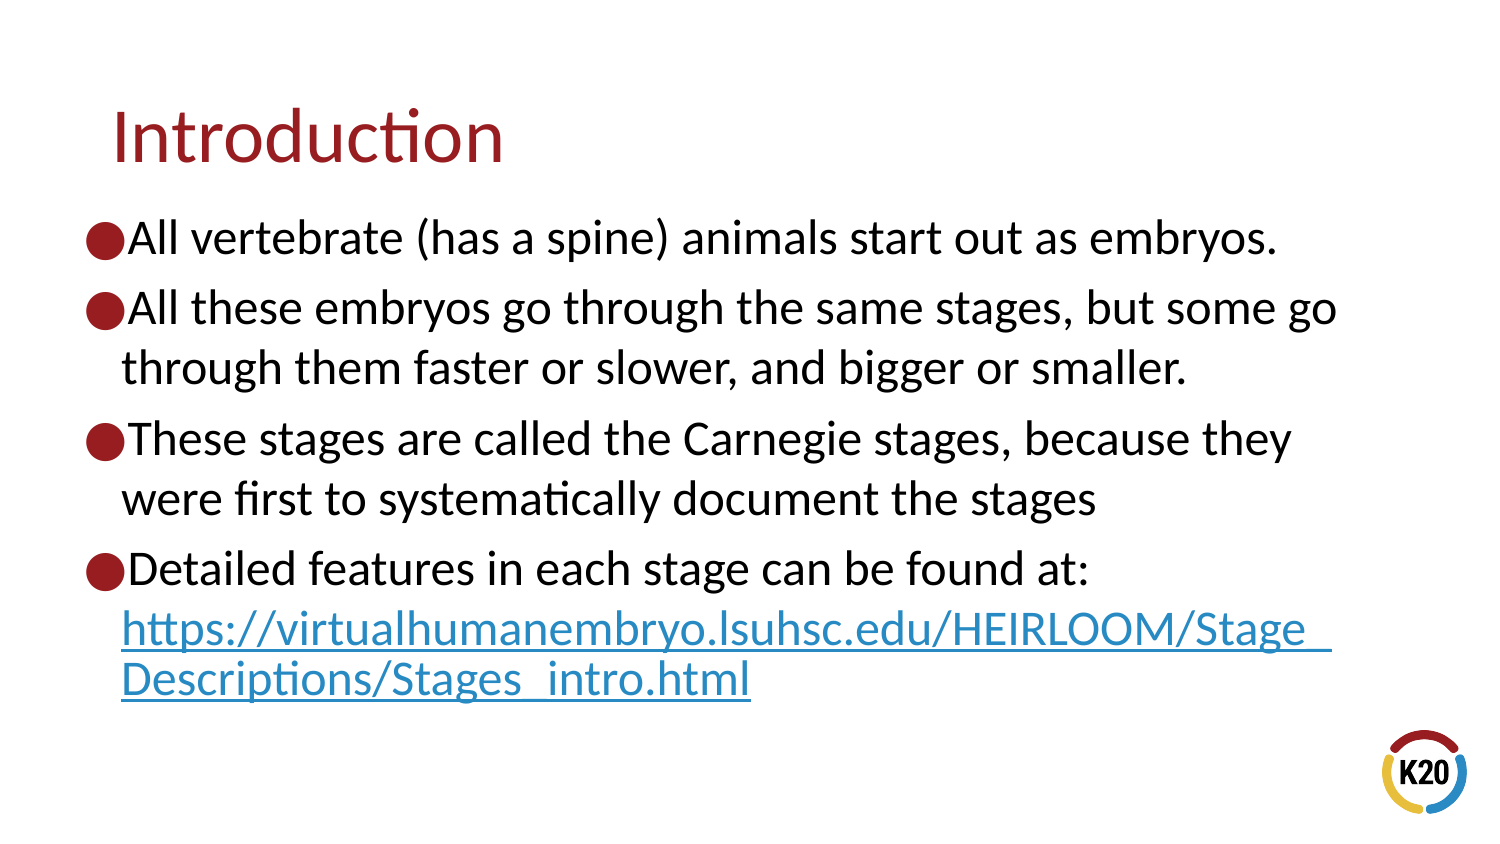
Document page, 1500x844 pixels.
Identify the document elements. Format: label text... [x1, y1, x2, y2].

title Introduction [110, 37, 1257, 178]
picture [1382, 730, 1467, 814]
list All vertebrate (has a spine) animals start out as embryos. All these embryos go through the same stages, but some go through them faster or slower, and bigger or smaller. These stages are called the Carnegie stages, because they were first to systematically document the stages Detailed features in each stage can be found at: https://virtualhumanembryo.lsuhsc.edu/HEIRLOOM/Stage_Descriptions/Stages_intro.html [72, 199, 1351, 740]
